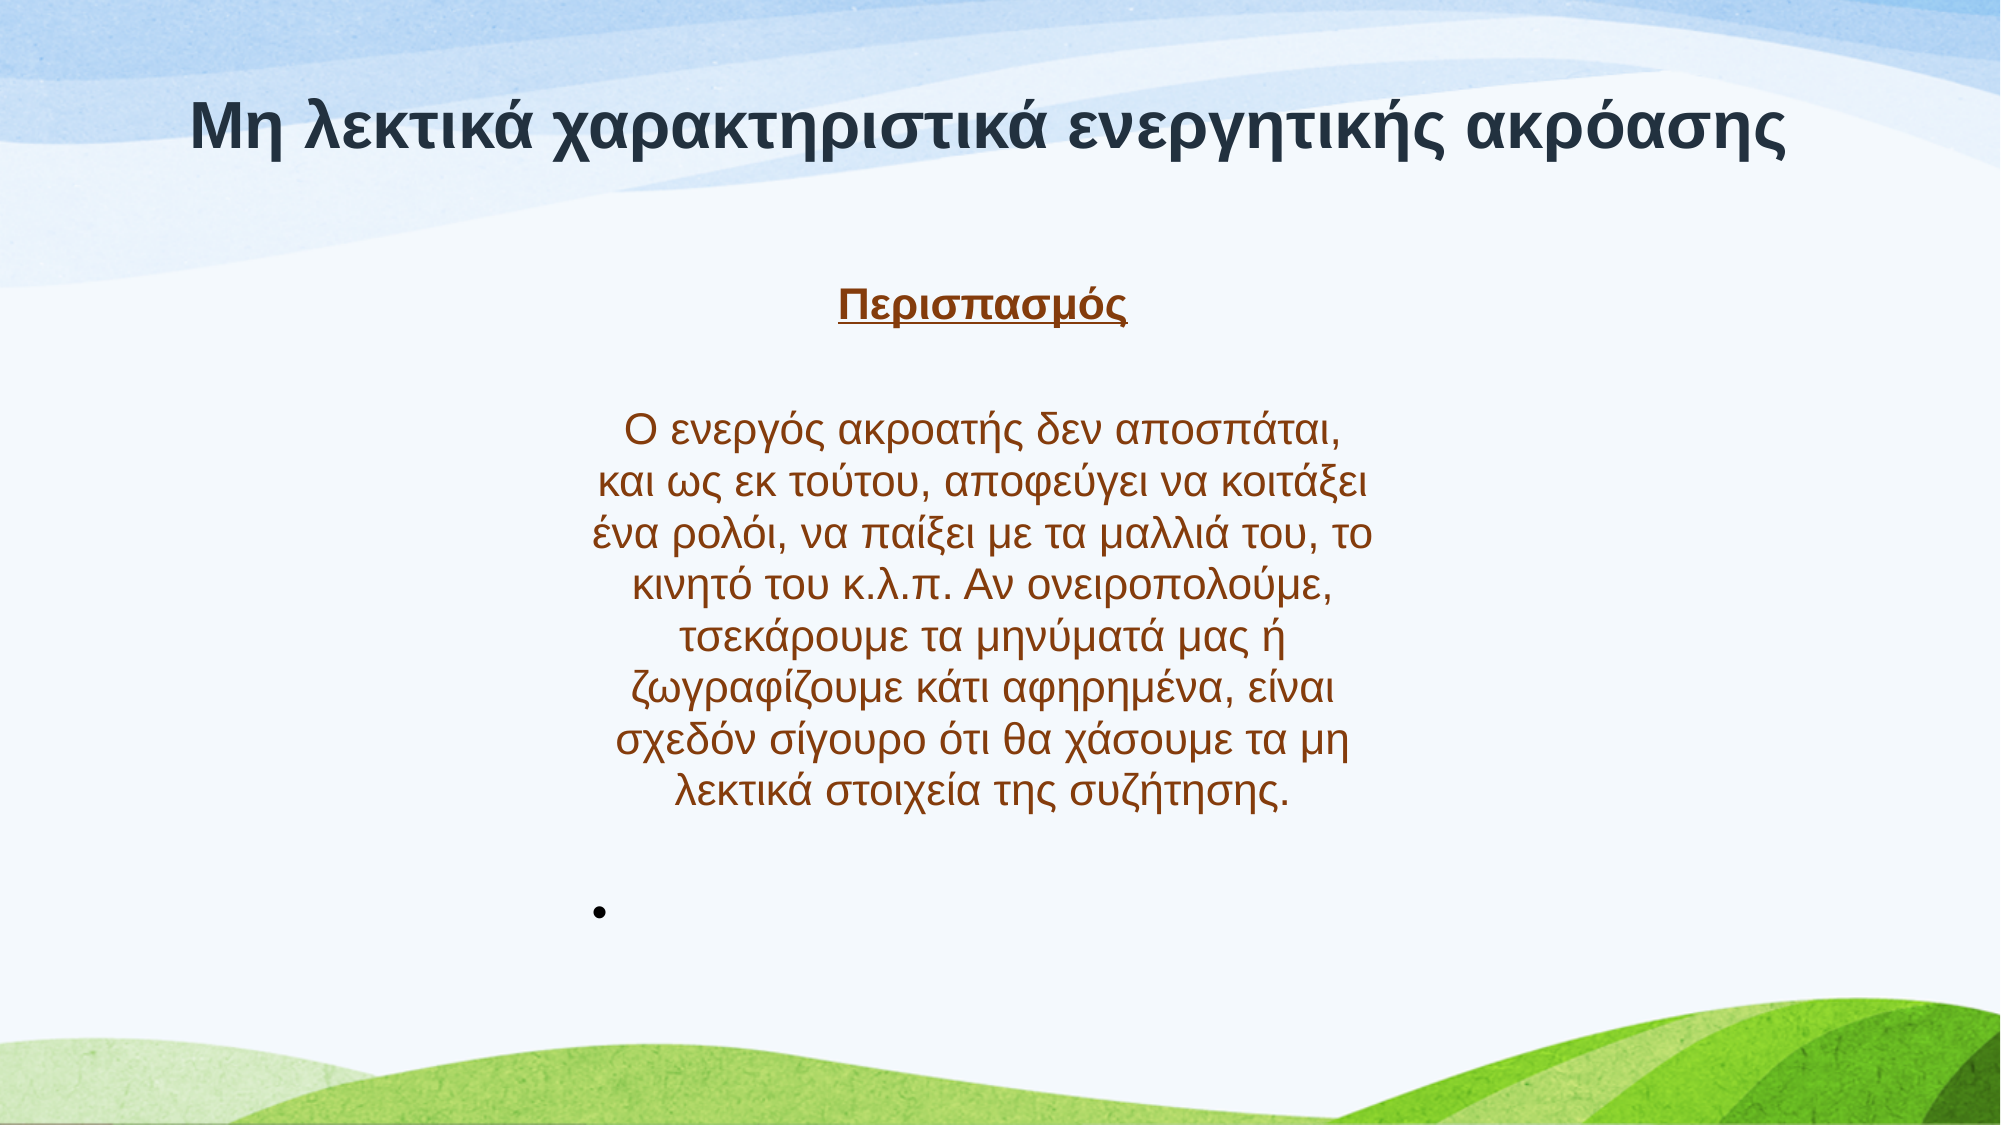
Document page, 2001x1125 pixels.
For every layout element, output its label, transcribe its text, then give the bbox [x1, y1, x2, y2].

text_box Περισπασμός Ο ενεργός ακροατής δεν αποσπάται, και ως εκ τούτου, αποφεύγει να κοιτάξει ένα ρολόι, να παίξει με τα μαλλιά του, το κινητό του κ.λ.π. Αν ονειροπολούμε, τσεκάρουμε τα μηνύματά μας ή ζωγραφίζουμε κάτι αφηρημένα, είναι σχεδόν σίγουρο ότι θα χάσουμε τα μη λεκτικά στοιχεία της συζήτησης. [576, 270, 1390, 958]
picture [0, 0, 2001, 1125]
text_box Μη λεκτικά χαρακτηριστικά ενεργητικής ακρόασης [174, 50, 1825, 250]
